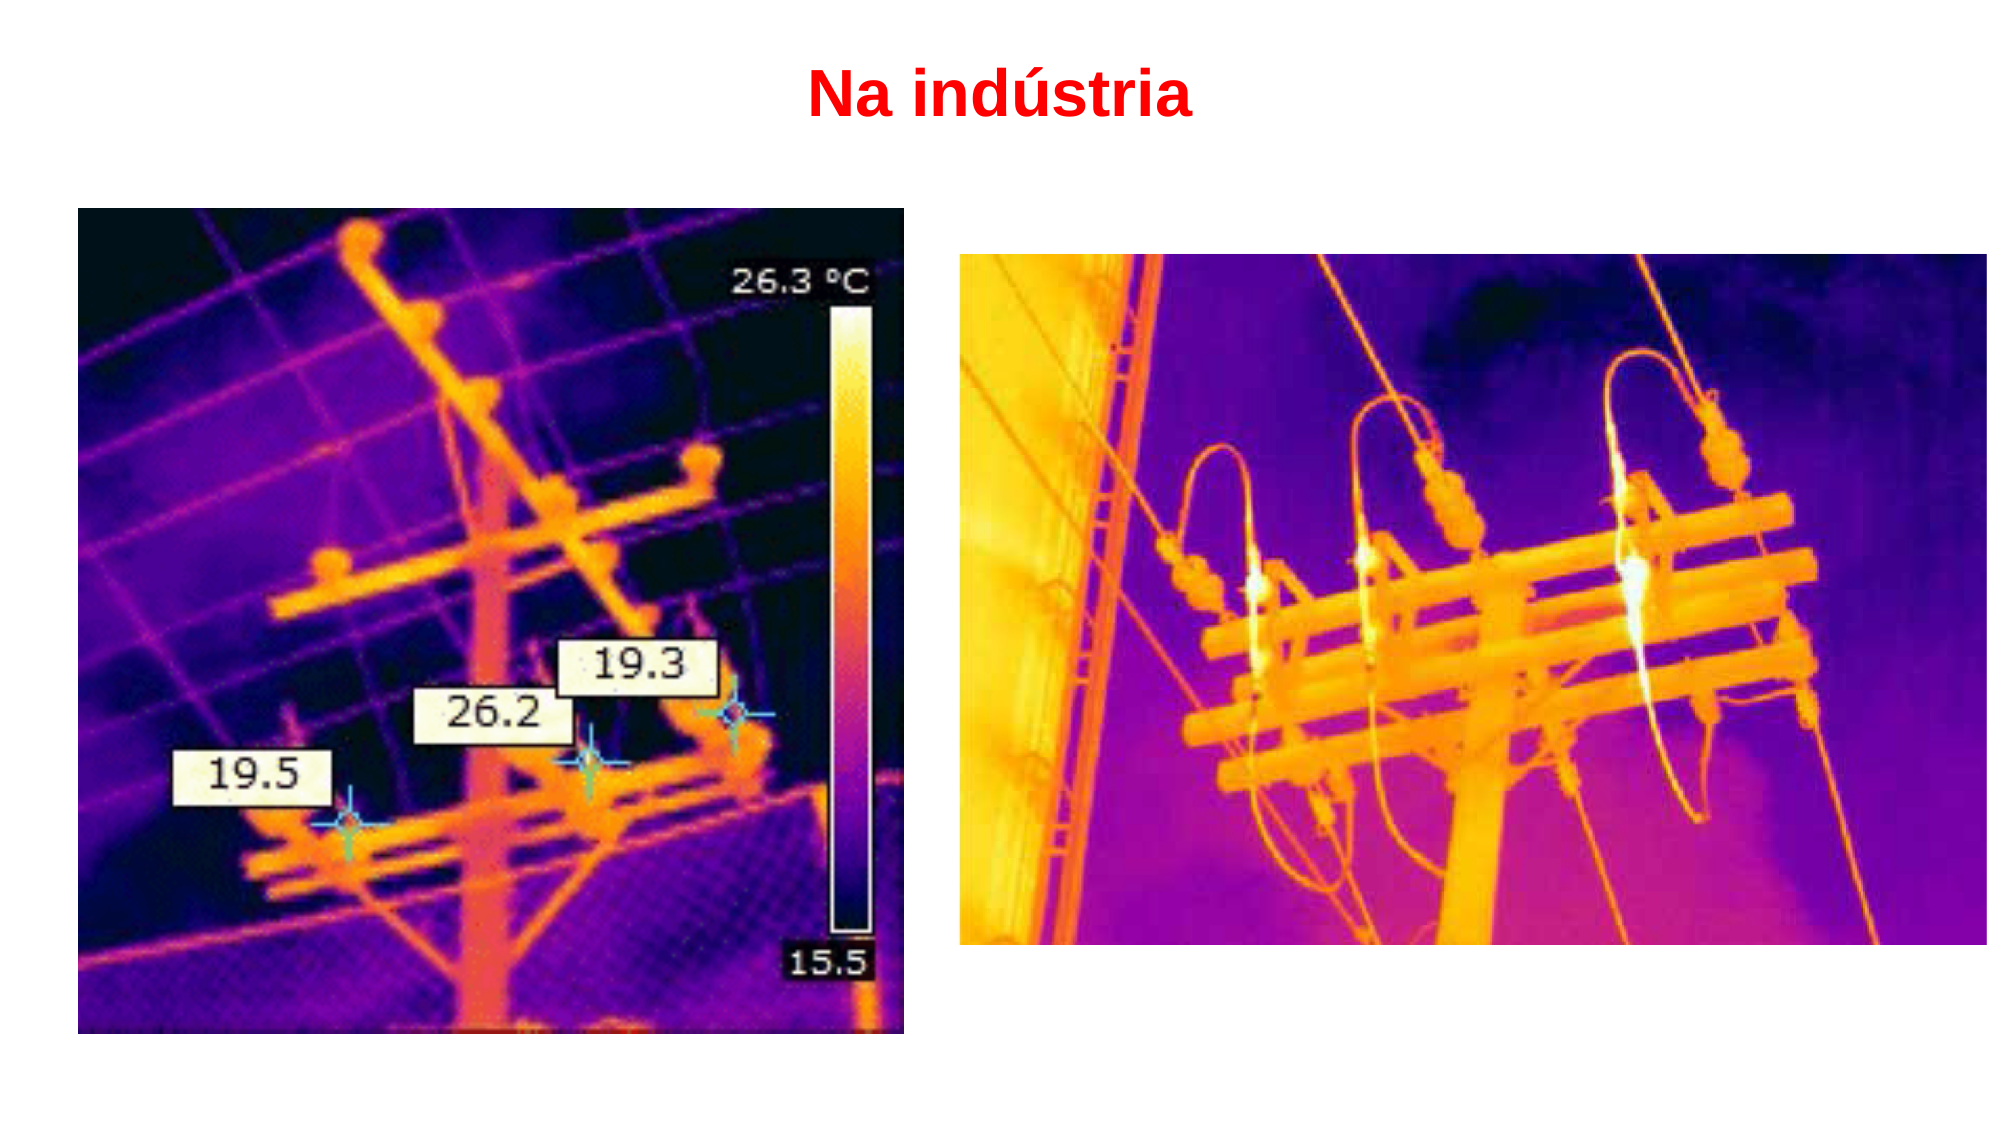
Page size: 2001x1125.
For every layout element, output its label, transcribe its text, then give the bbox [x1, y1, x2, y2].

picture [945, 243, 2000, 960]
text_box Na indústria [0, 42, 2000, 138]
picture [78, 207, 905, 1034]
